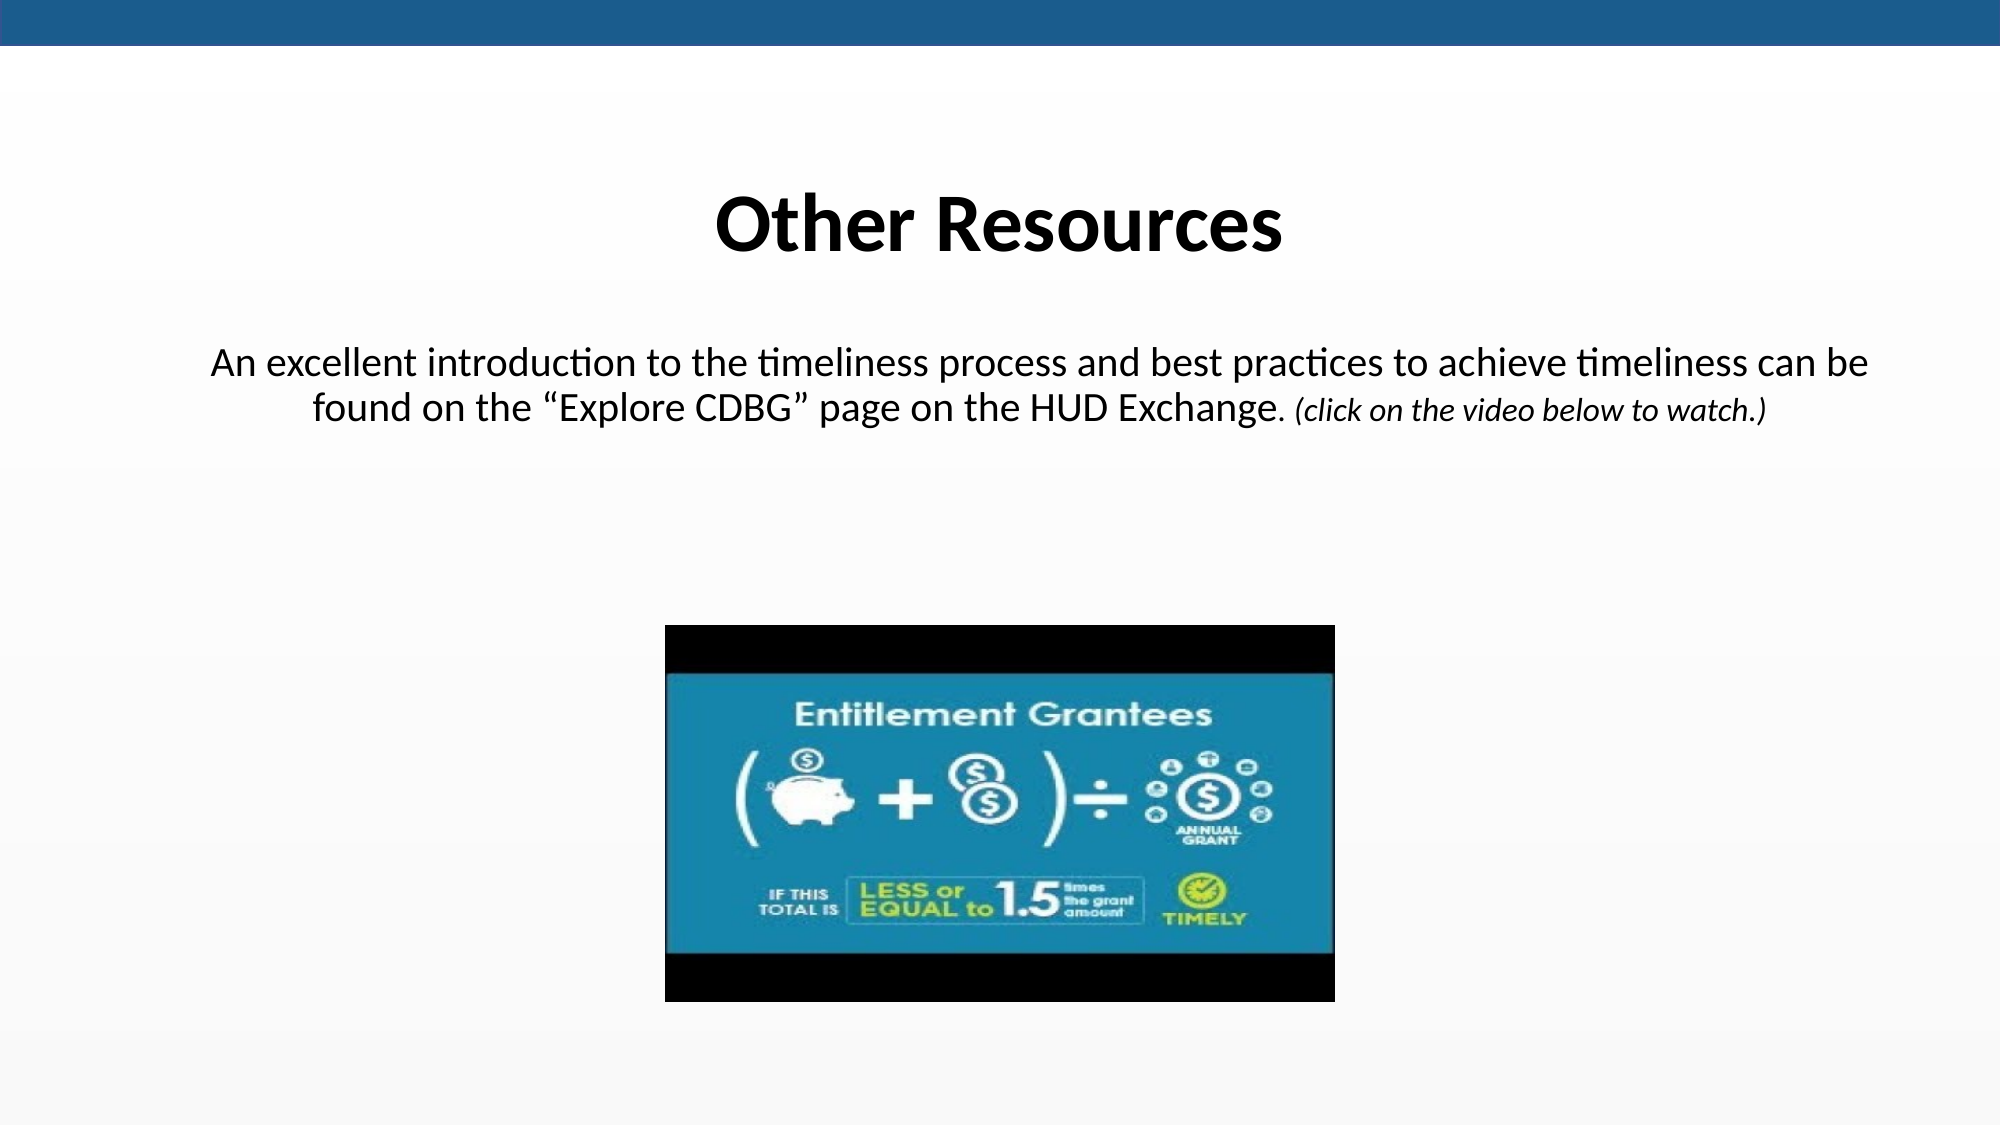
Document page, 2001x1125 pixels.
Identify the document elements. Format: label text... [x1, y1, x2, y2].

subtitle An excellent introduction to the timeliness process and best practices to achieve timeliness can be found on the “Explore CDBG” page on the HUD Exchange. (click on the video below to watch.) [190, 332, 1890, 842]
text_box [664, 624, 1336, 1003]
title Other Resources [249, 99, 1750, 278]
text_box [0, 0, 2000, 46]
